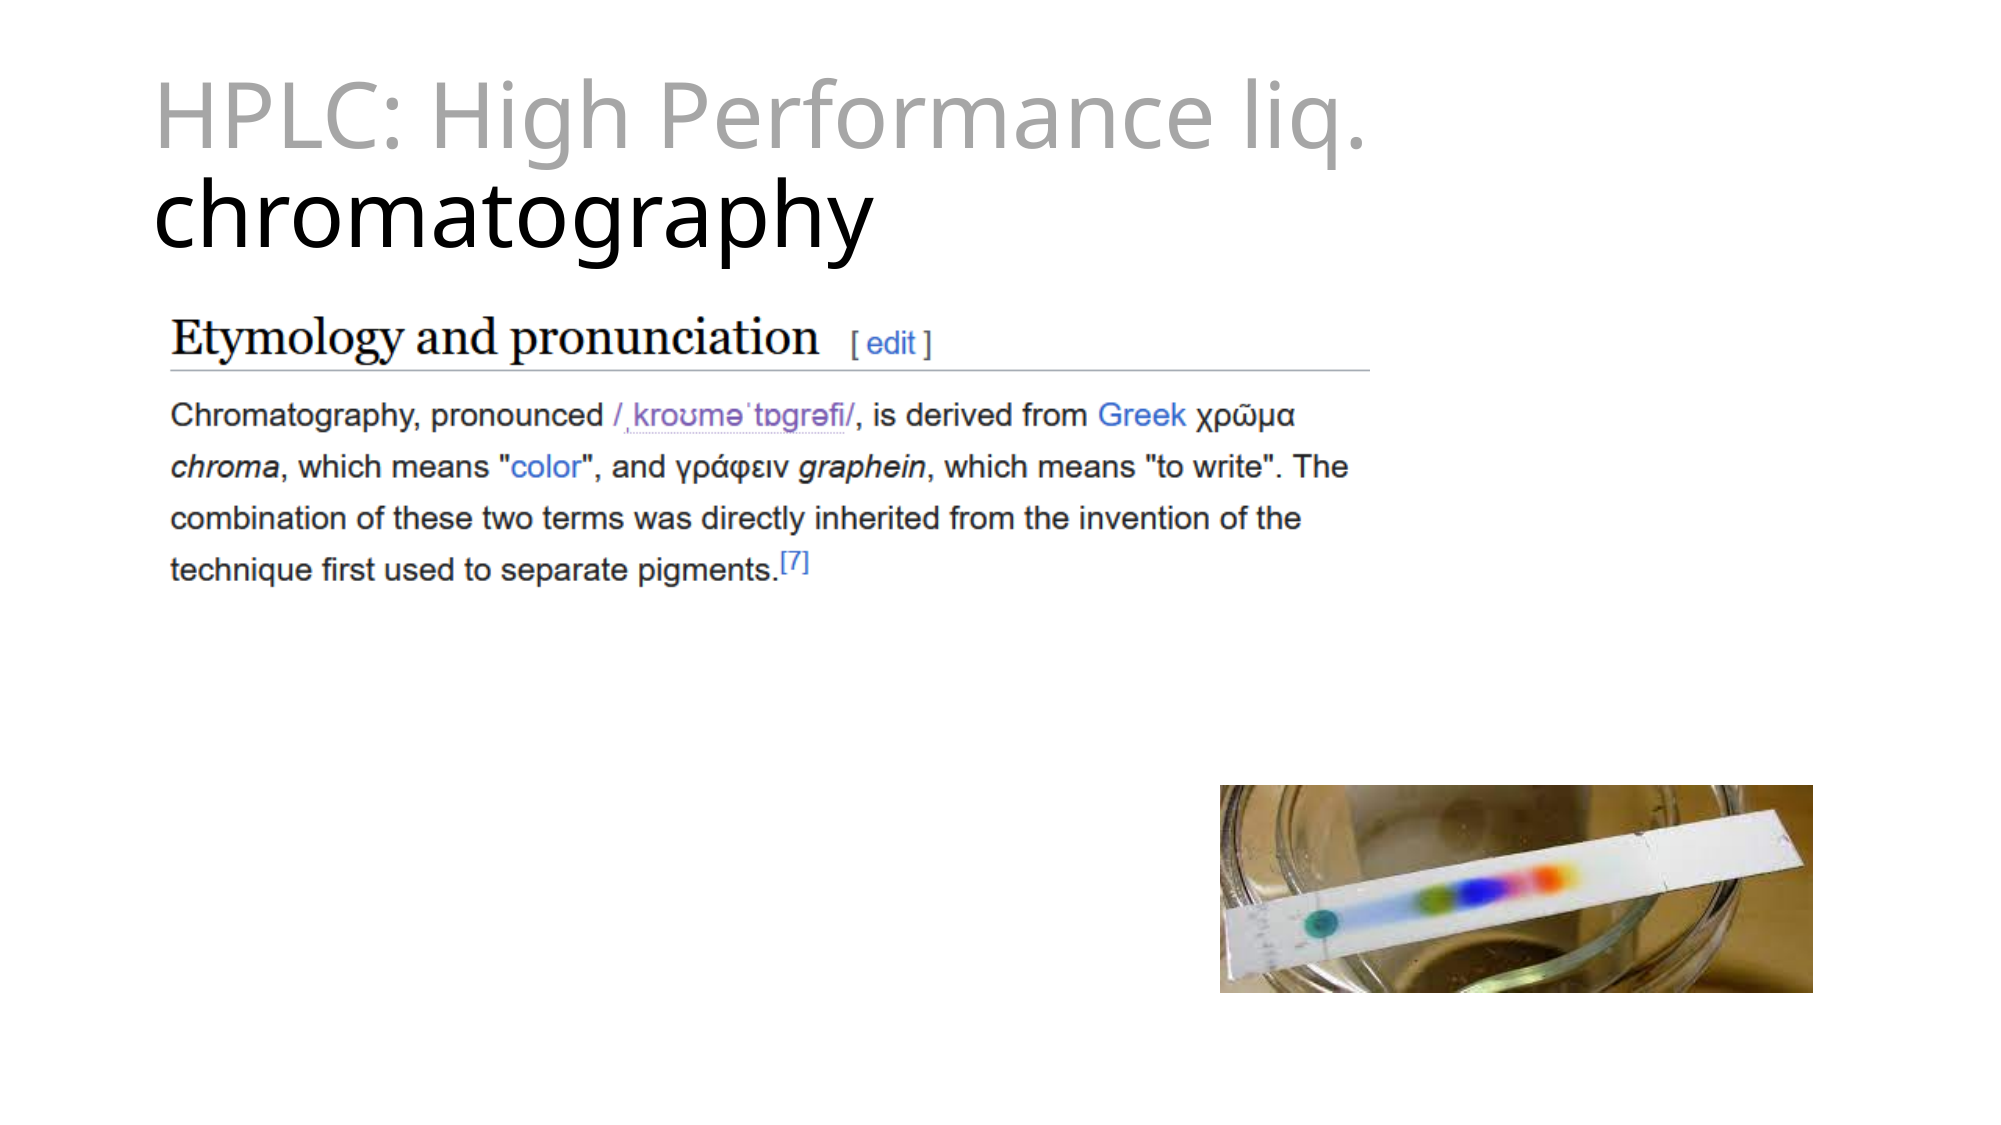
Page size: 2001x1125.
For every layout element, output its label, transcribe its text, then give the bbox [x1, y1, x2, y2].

picture [1219, 785, 1813, 993]
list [158, 298, 1370, 606]
text_box HPLC: High Performance liq. chromatography [137, 60, 1863, 278]
